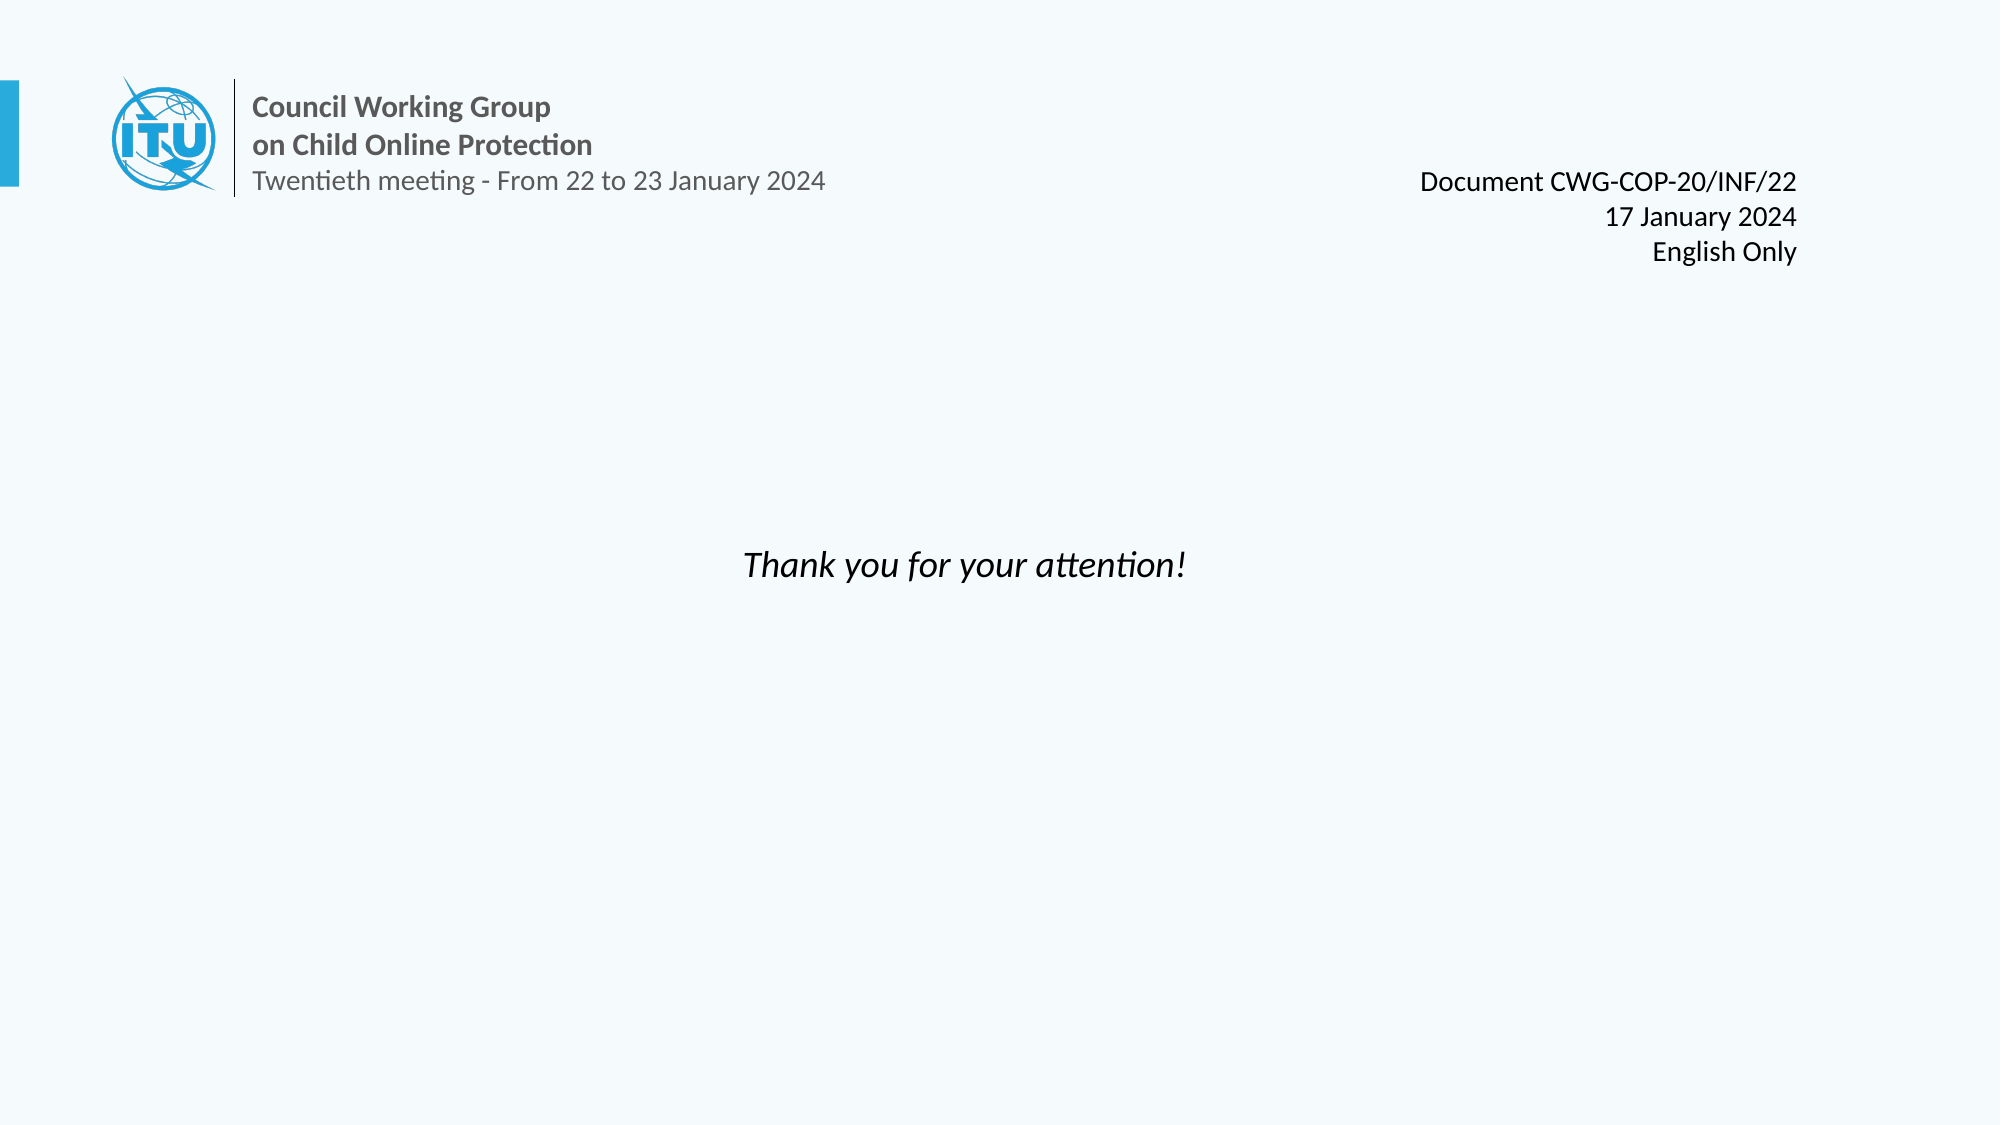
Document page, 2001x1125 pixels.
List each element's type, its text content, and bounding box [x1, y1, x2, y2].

text_box Thank you for your attention! [727, 532, 1244, 592]
text_box [0, 79, 20, 188]
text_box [77, 11, 1366, 256]
text_box Document CWG-COP-20/INF/22 17 January 2024 English Only [1176, 155, 1812, 275]
